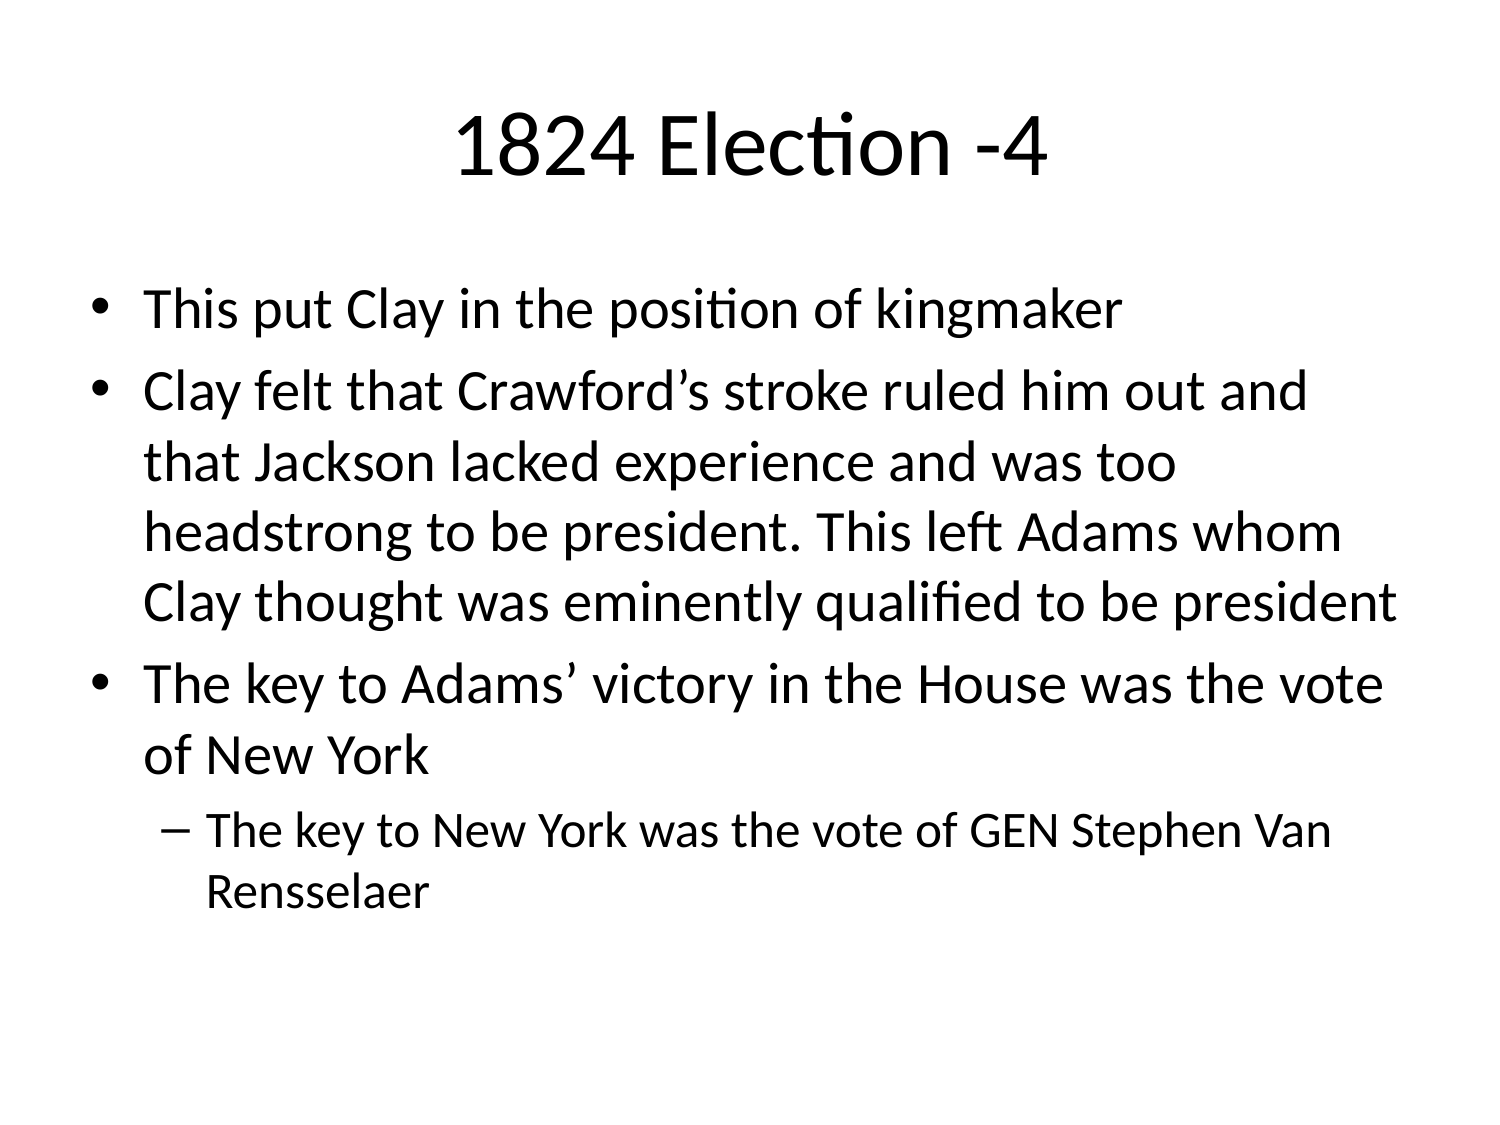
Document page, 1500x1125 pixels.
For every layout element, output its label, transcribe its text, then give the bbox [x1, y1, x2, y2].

list This put Clay in the position of kingmaker Clay felt that Crawford’s stroke ruled him out and that Jackson lacked experience and was too headstrong to be president. This left Adams whom Clay thought was eminently qualified to be president The key to Adams’ victory in the House was the vote of New York The key to New York was the vote of GEN Stephen Van Rensselaer [75, 262, 1425, 1005]
title 1824 Election -4 [75, 45, 1425, 233]
